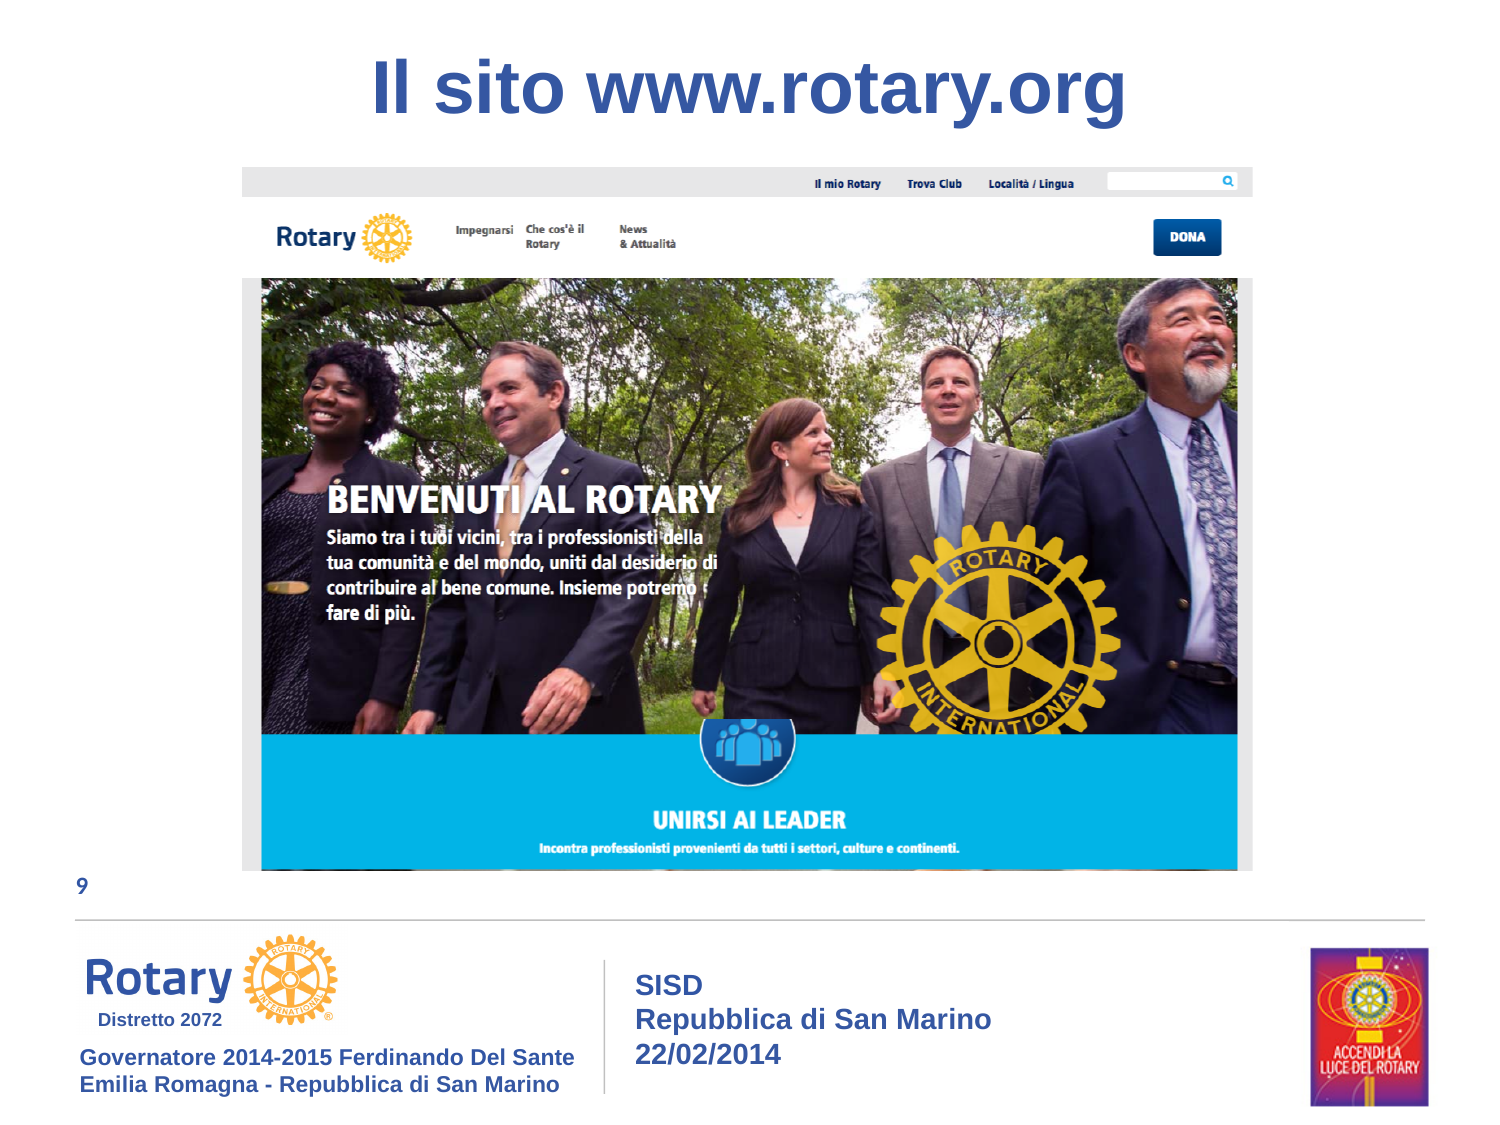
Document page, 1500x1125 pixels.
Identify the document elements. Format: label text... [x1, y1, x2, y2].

picture [76, 924, 348, 1035]
picture [241, 167, 1253, 871]
picture [1297, 924, 1470, 1125]
text_box Il sito www.rotary.org [29, 27, 1471, 137]
